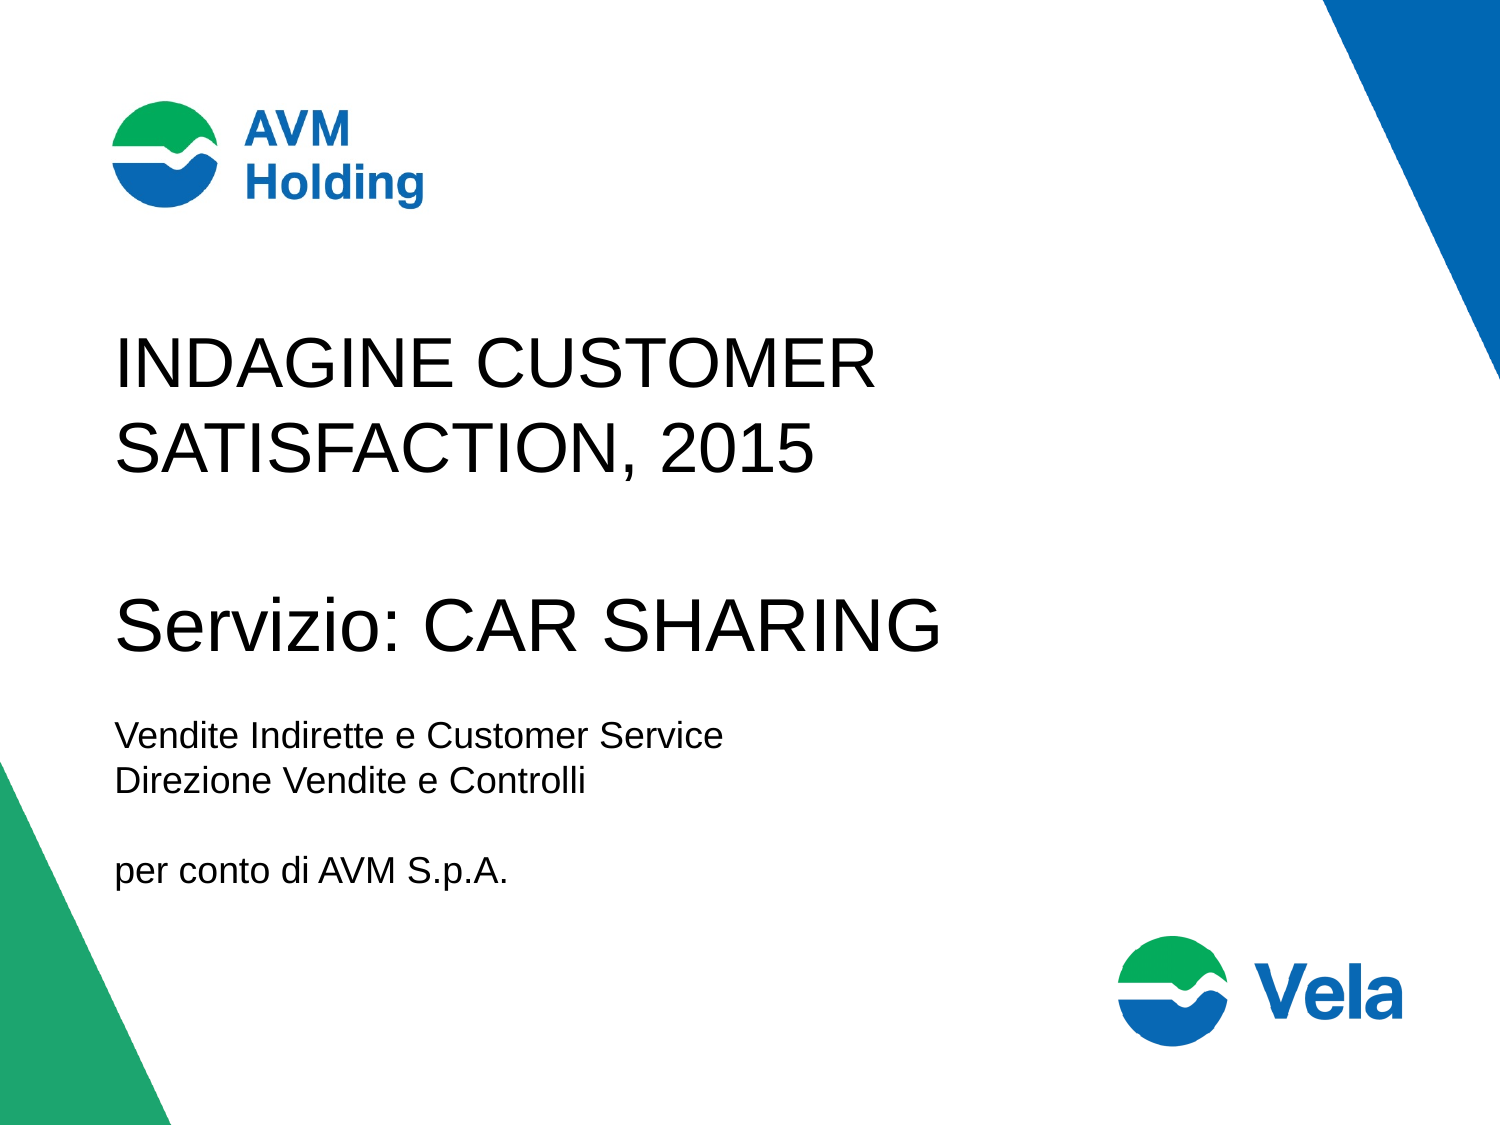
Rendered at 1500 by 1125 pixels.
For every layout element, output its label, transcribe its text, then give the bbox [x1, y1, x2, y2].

picture [0, 759, 174, 1125]
picture [1104, 928, 1419, 1056]
picture [100, 92, 438, 221]
picture [1321, 0, 1500, 380]
text_box INDAGINE CUSTOMER SATISFACTION, 2015 Servizio: CAR SHARING Vendite Indirette e Customer Service Direzione Vendite e Controlli per conto di AVM S.p.A. [99, 255, 1400, 953]
